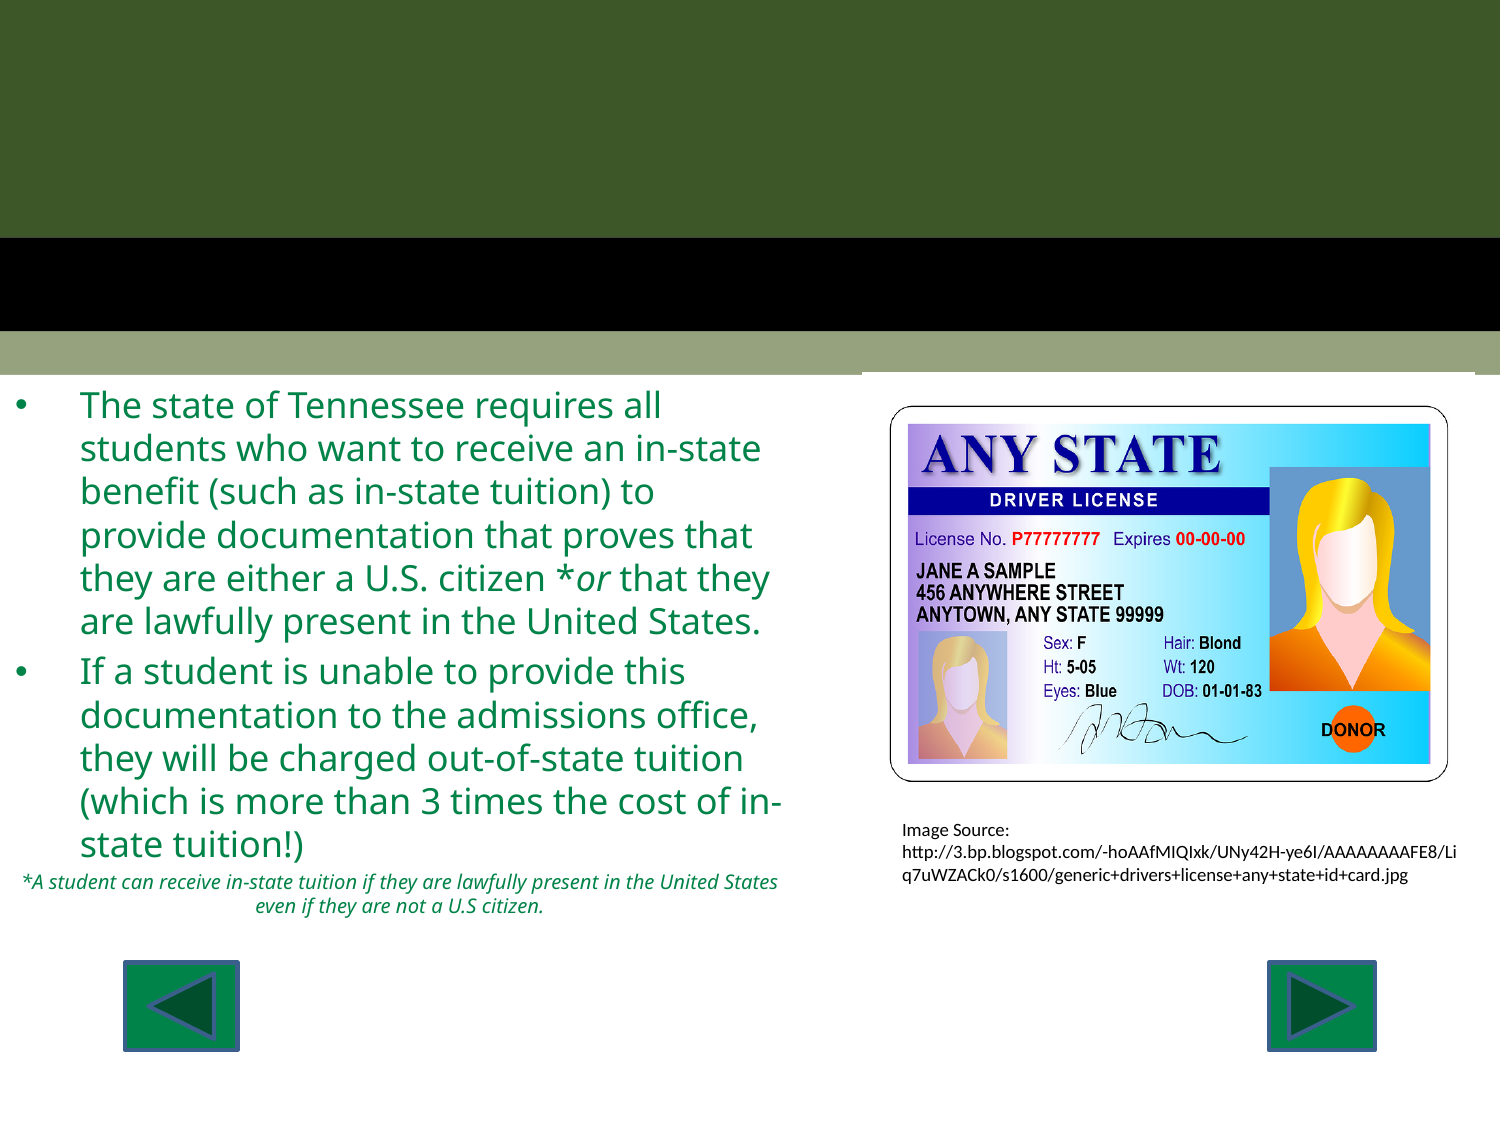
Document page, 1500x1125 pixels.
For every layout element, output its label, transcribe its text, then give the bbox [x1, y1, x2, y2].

subtitle The state of Tennessee requires all students who want to receive an in-state benefit (such as in-state tuition) to provide documentation that proves that they are either a U.S. citizen *or that they are lawfully present in the United States. If a student is unable to provide this documentation to the admissions office, they will be charged out-of-state tuition (which is more than 3 times the cost of in-state tuition!) *A student can receive in-state tuition if they are lawfully present in the United States even if they are not a U.S citizen. [0, 375, 800, 963]
picture [862, 372, 1476, 811]
text_box Image Source: http://3.bp.blogspot.com/-hoAAfMIQIxk/UNy42H-ye6I/AAAAAAAAFE8/Liq7uWZACk0/s1600/generic+drivers+license+any+state+id+card.jpg [887, 817, 1475, 893]
text_box [1267, 960, 1377, 1052]
text_box [123, 960, 240, 1052]
